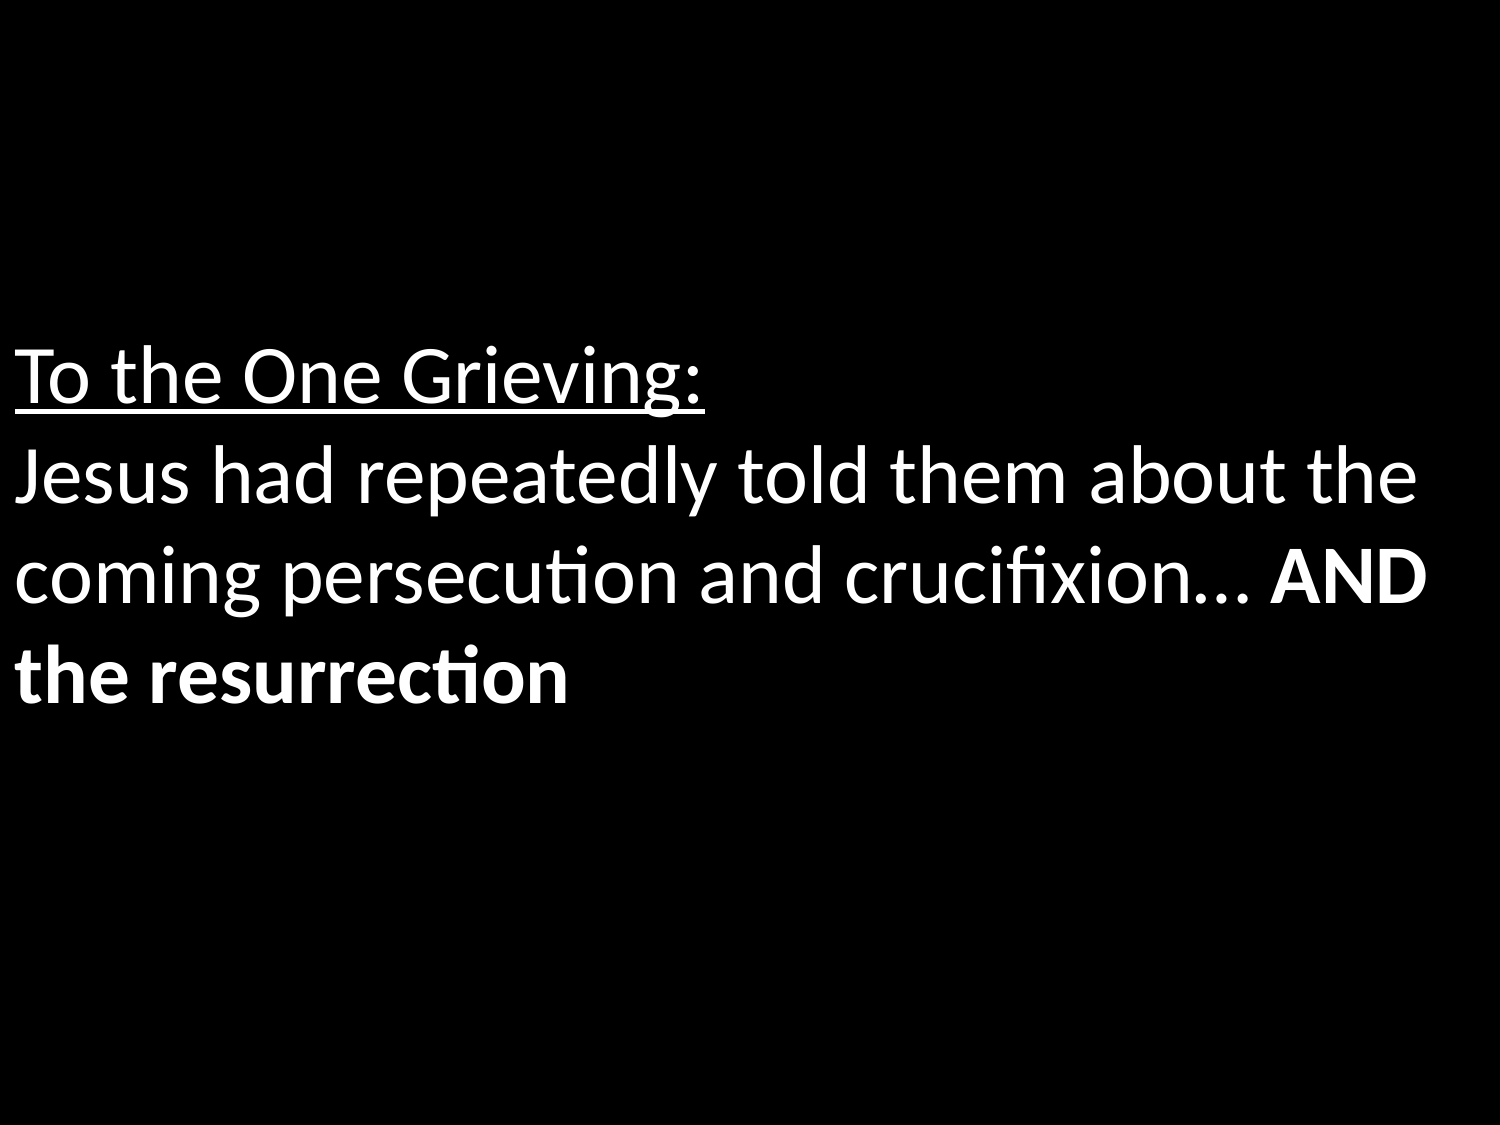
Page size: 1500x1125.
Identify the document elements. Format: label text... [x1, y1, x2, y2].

text_box To the One Grieving: Jesus had repeatedly told them about the coming persecution and crucifixion… AND the resurrection [0, 312, 1500, 728]
